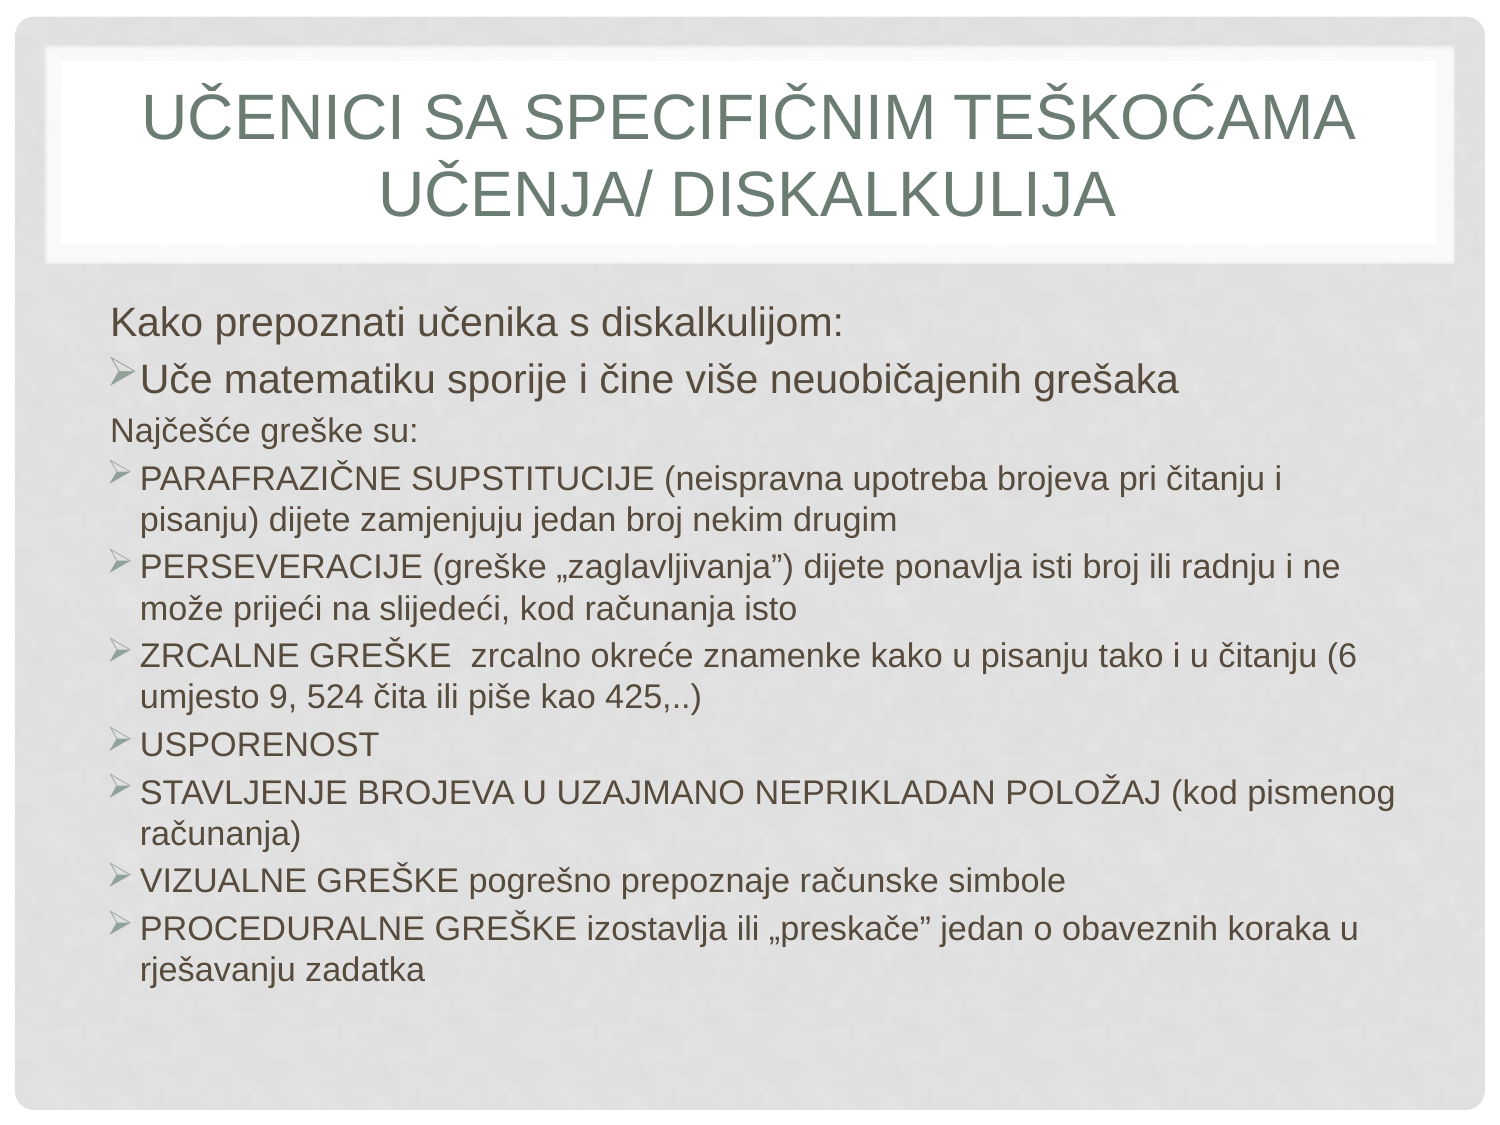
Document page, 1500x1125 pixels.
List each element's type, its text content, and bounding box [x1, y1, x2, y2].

list Kako prepoznati učenika s diskalkulijom: Uče matematiku sporije i čine više neuobičajenih grešaka Najčešće greške su: PARAFRAZIČNE SUPSTITUCIJE (neispravna upotreba brojeva pri čitanju i pisanju) dijete zamjenjuju jedan broj nekim drugim PERSEVERACIJE (greške „zaglavljivanja”) dijete ponavlja isti broj ili radnju i ne može prijeći na slijedeći, kod računanja isto ZRCALNE GREŠKE zrcalno okreće znamenke kako u pisanju tako i u čitanju (6 umjesto 9, 524 čita ili piše kao 425,..) USPORENOST STAVLJENJE BROJEVA U UZAJMANO NEPRIKLADAN POLOŽAJ (kod pismenog računanja) VIZUALNE GREŠKE pogrešno prepoznaje računske simbole PROCEDURALNE GREŠKE izostavlja ili „preskače” jedan o obaveznih koraka u rješavanju zadatka [75, 287, 1425, 1005]
title Učenici sa specifičnim teškoćama učenja/ Diskalkulija [69, 66, 1425, 238]
